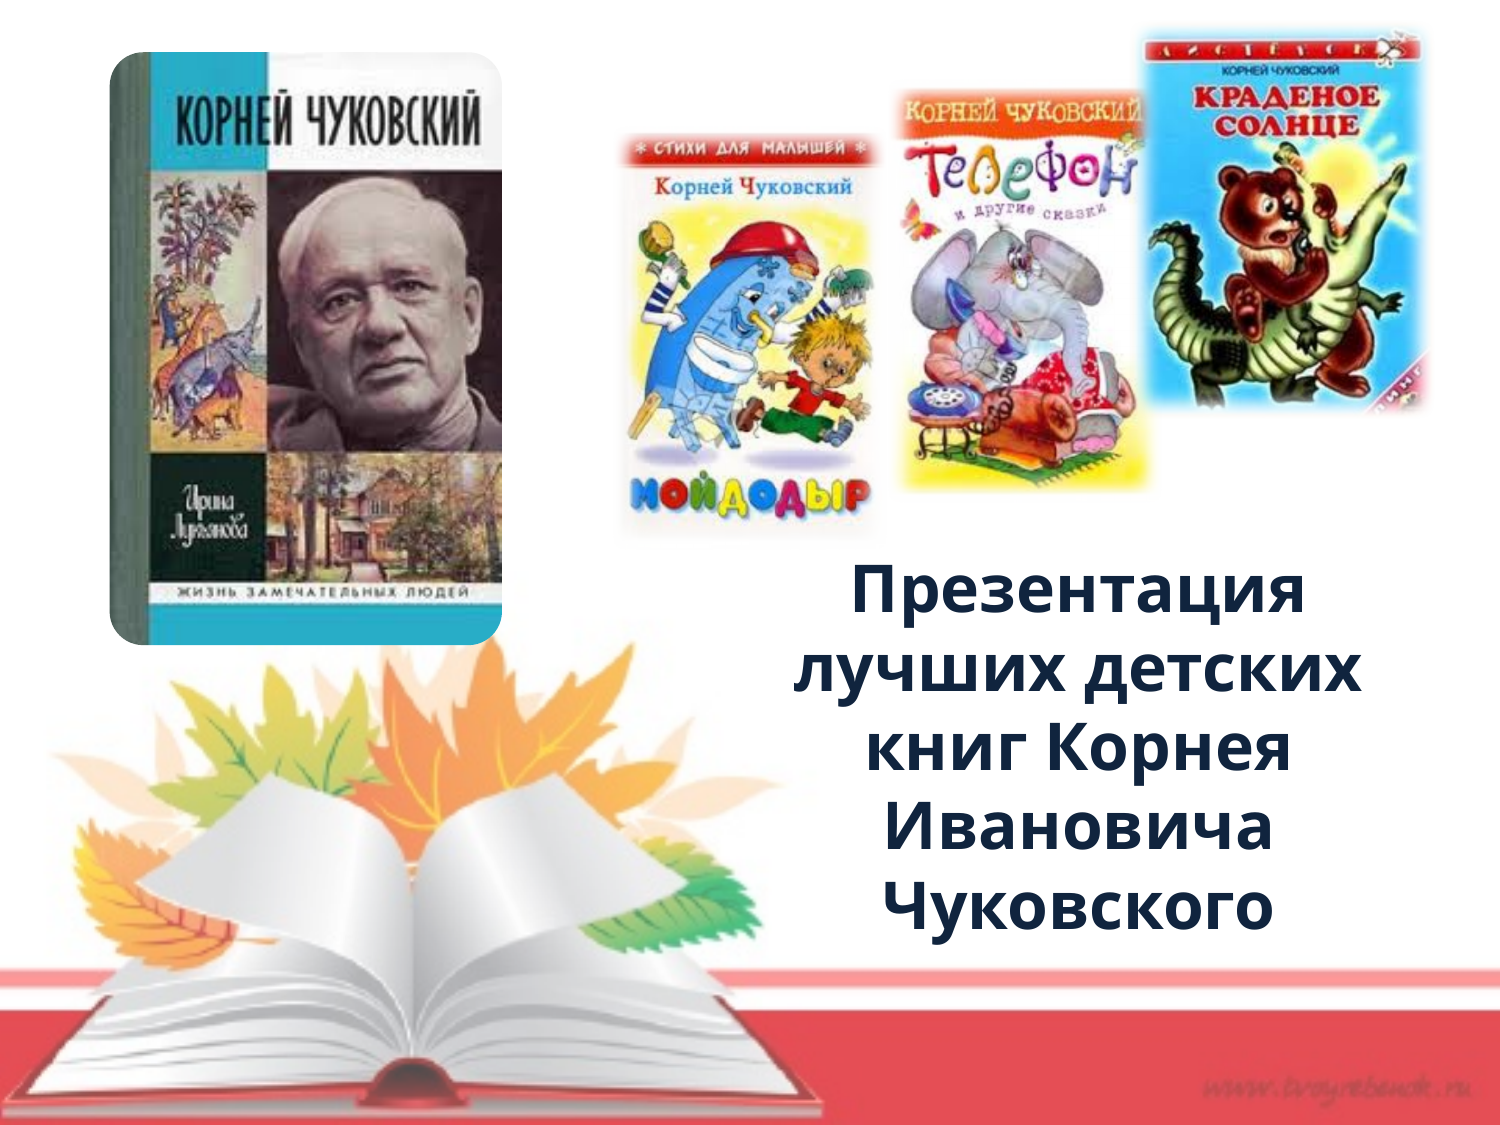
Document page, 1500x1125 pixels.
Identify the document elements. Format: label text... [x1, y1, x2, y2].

subtitle Презентация лучших детских книг Корнея Ивановича Чуковского [722, 538, 1436, 953]
picture [612, 18, 1436, 551]
picture [109, 51, 503, 646]
